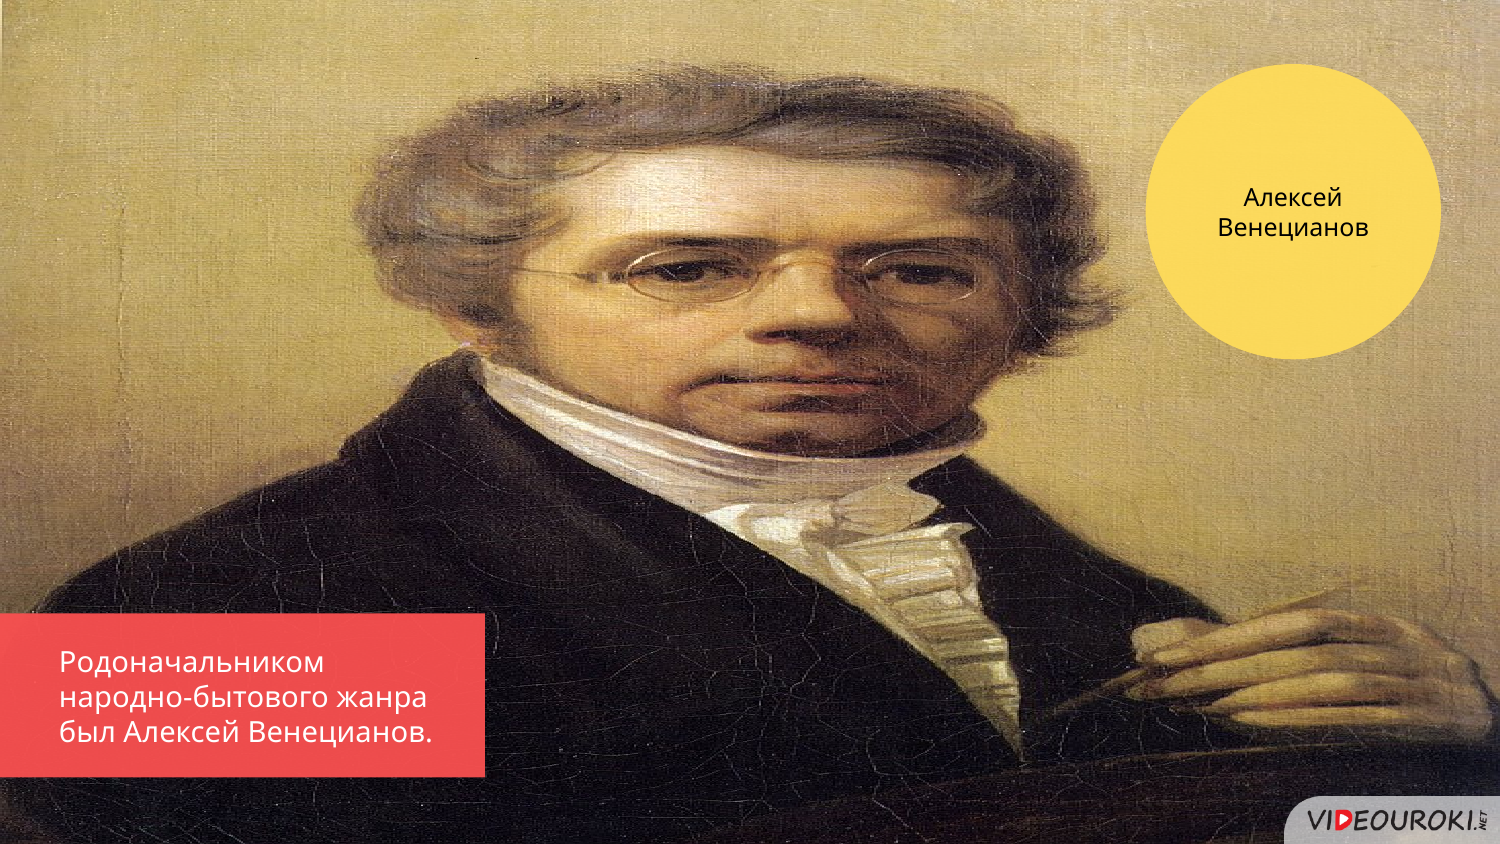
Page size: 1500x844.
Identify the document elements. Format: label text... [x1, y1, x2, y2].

picture [0, 0, 1500, 844]
text_box Родоначальником народно-бытового жанра был Алексей Венецианов. [0, 613, 485, 778]
text_box Алексей Венецианов [1144, 62, 1442, 361]
